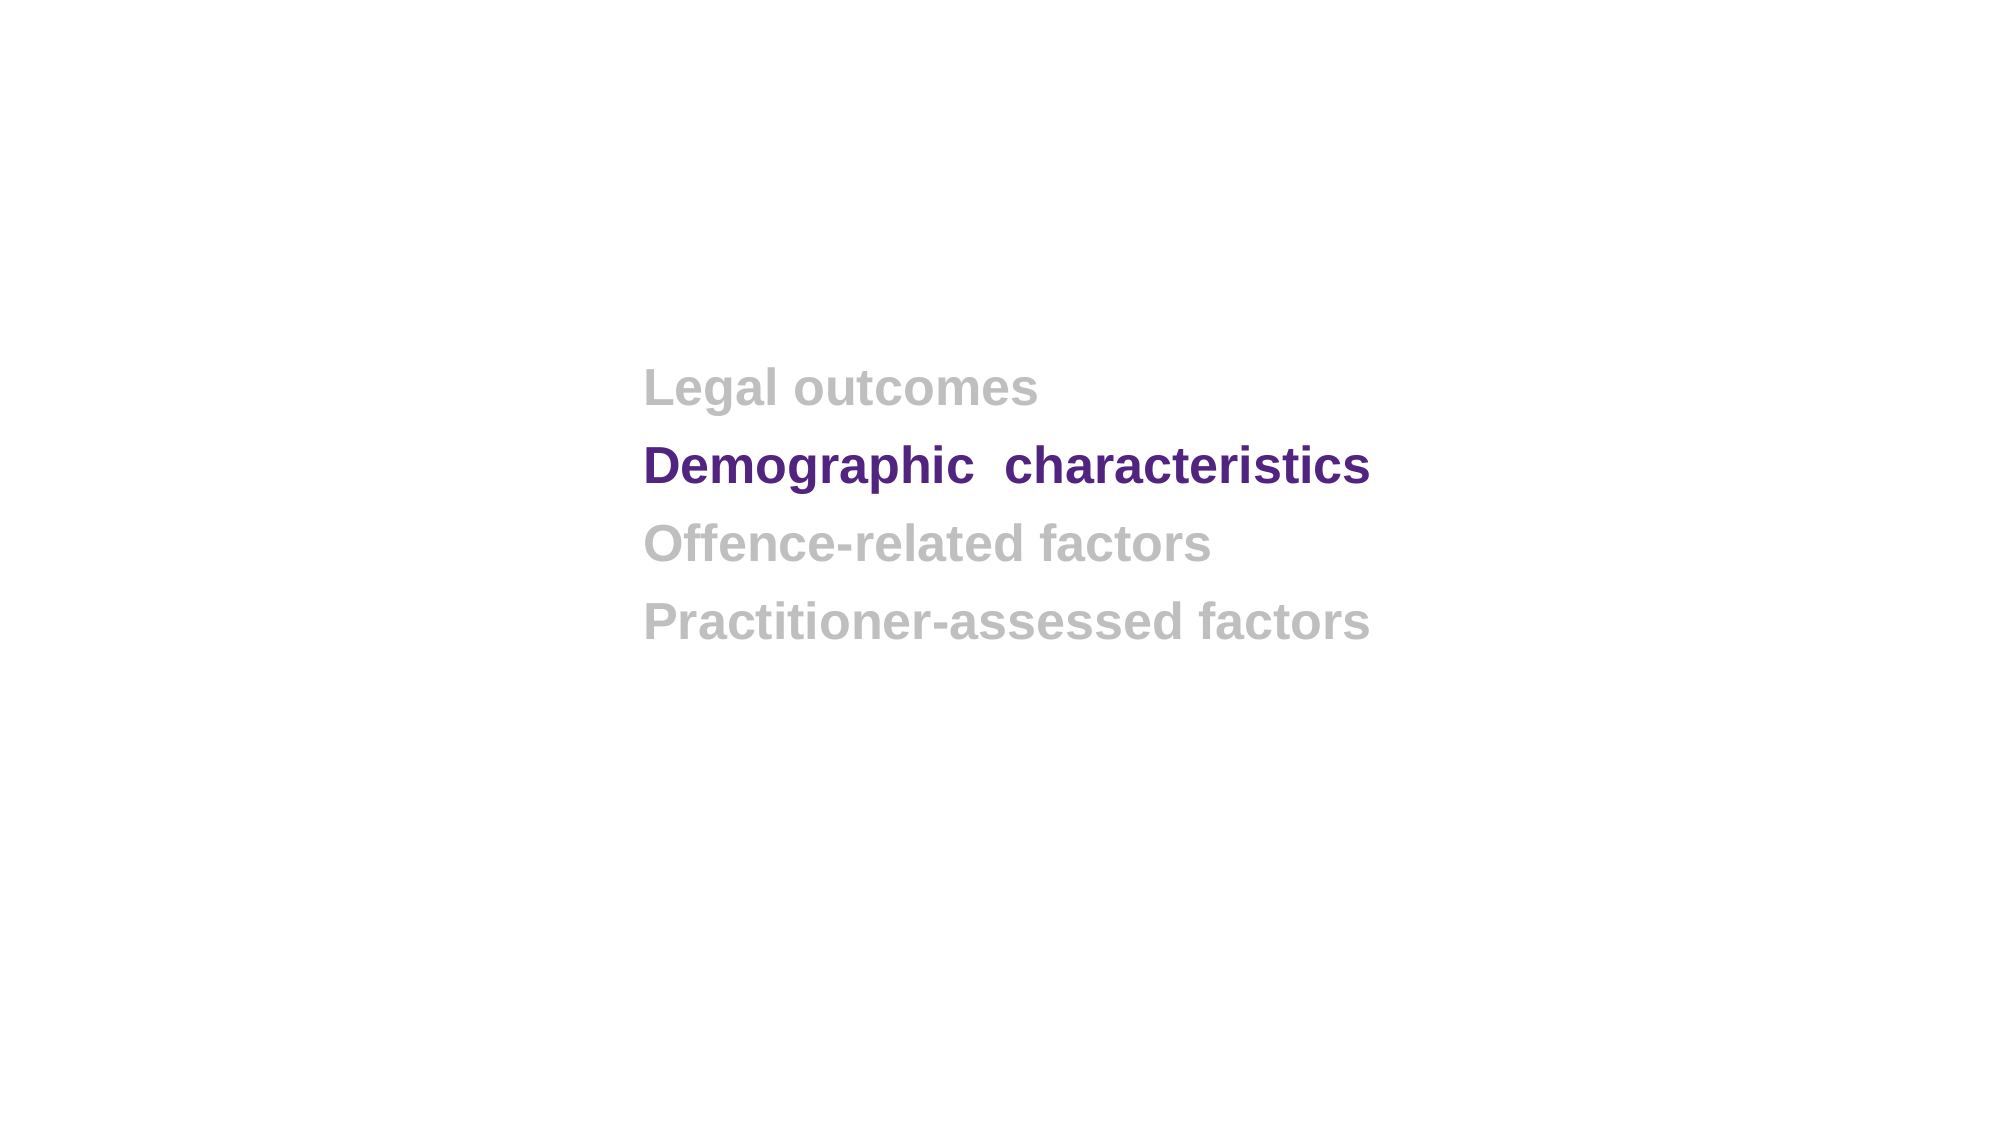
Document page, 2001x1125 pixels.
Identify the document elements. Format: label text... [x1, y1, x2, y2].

text_box Offence-related factors [628, 502, 1278, 580]
text_box Practitioner-assessed factors [628, 580, 1409, 658]
text_box Legal outcomes [628, 345, 1278, 423]
text_box Demographic characteristics [628, 423, 1502, 502]
